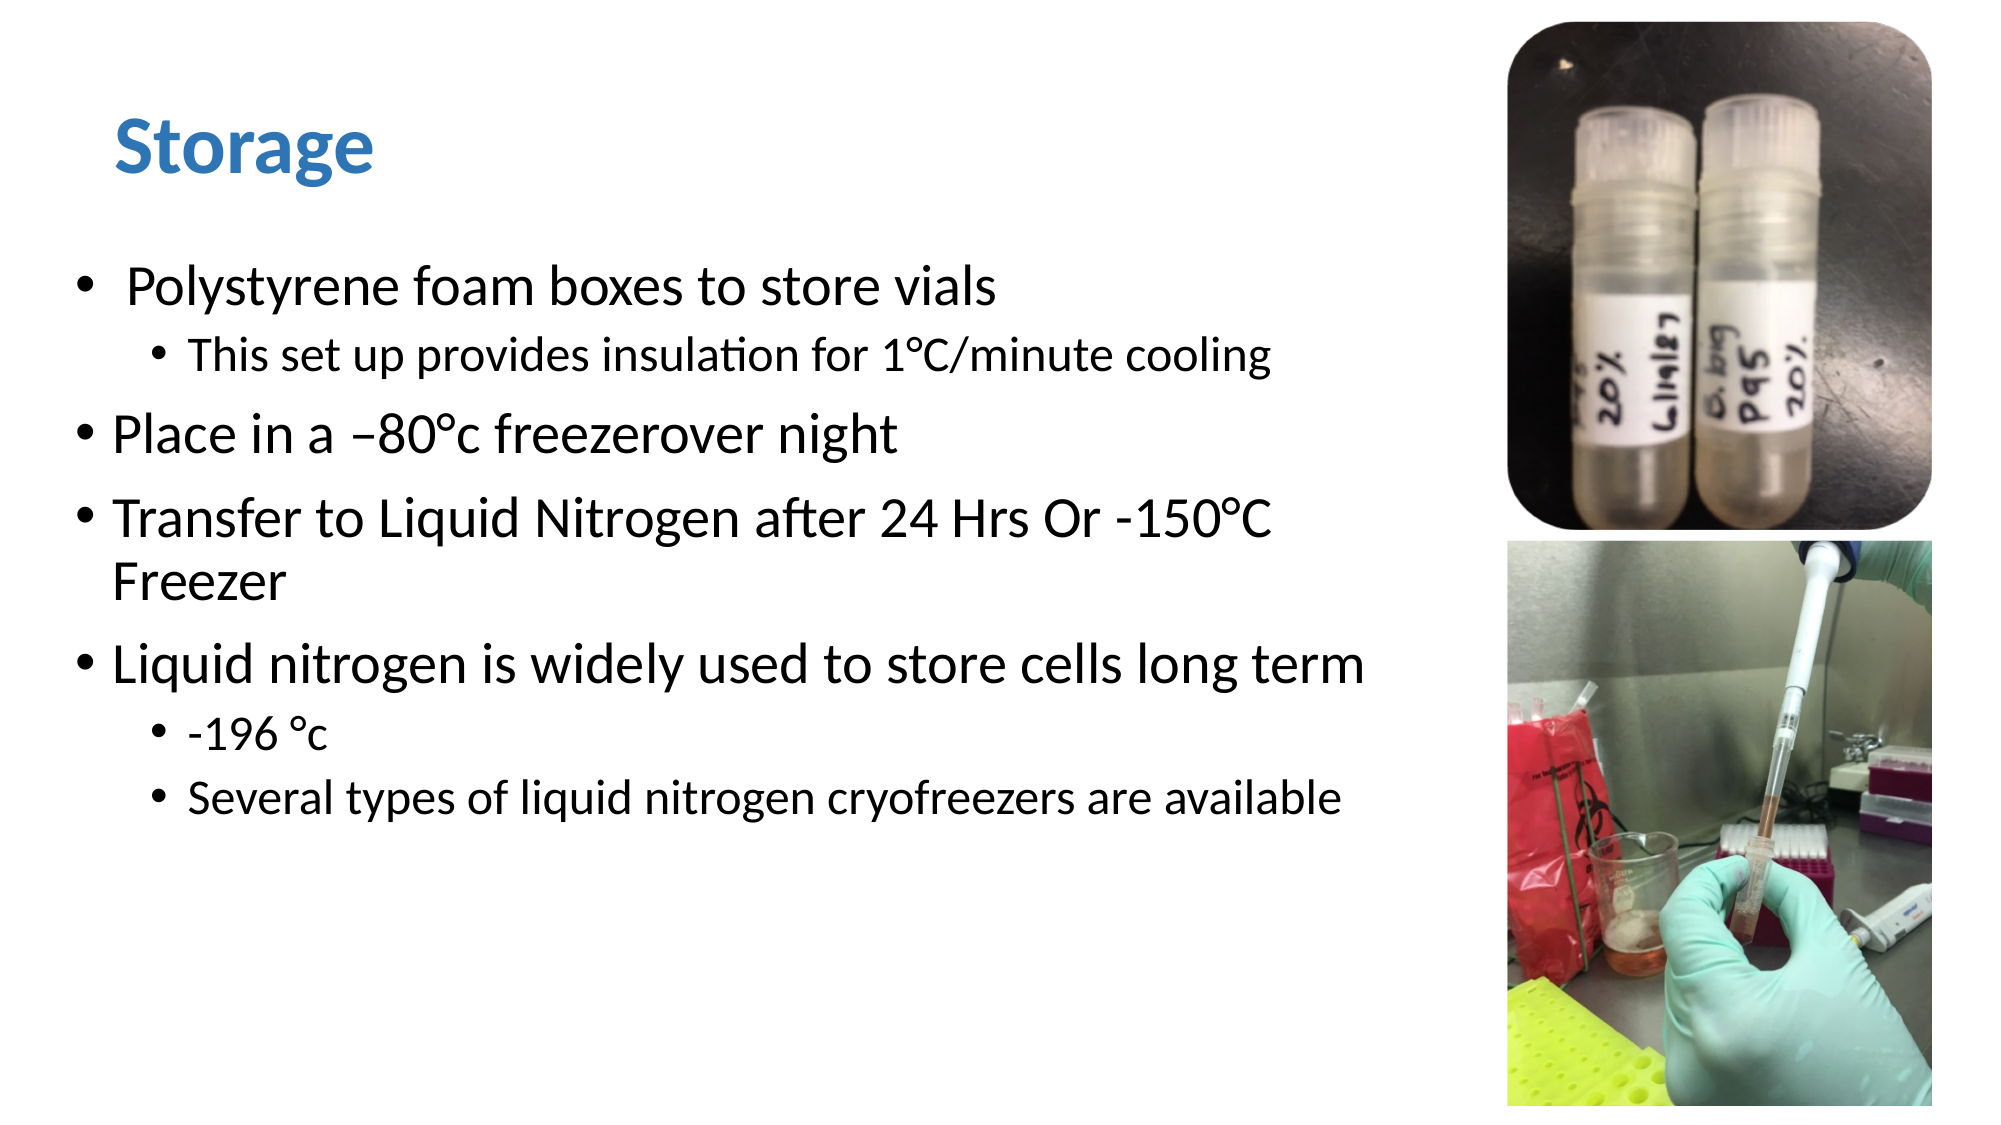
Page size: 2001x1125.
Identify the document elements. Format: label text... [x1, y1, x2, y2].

picture [1465, 22, 1974, 529]
text_box Storage [99, 83, 410, 198]
list Polystyrene foam boxes to store vials This set up provides insulation for 1°C/minute cooling Place in a –80°c freezerover night Transfer to Liquid Nitrogen after 24 Hrs Or -150°C Freezer Liquid nitrogen is widely used to store cells long term -196 °c Several types of liquid nitrogen cryofreezers are available [60, 247, 1468, 956]
picture [1436, 541, 2000, 1105]
